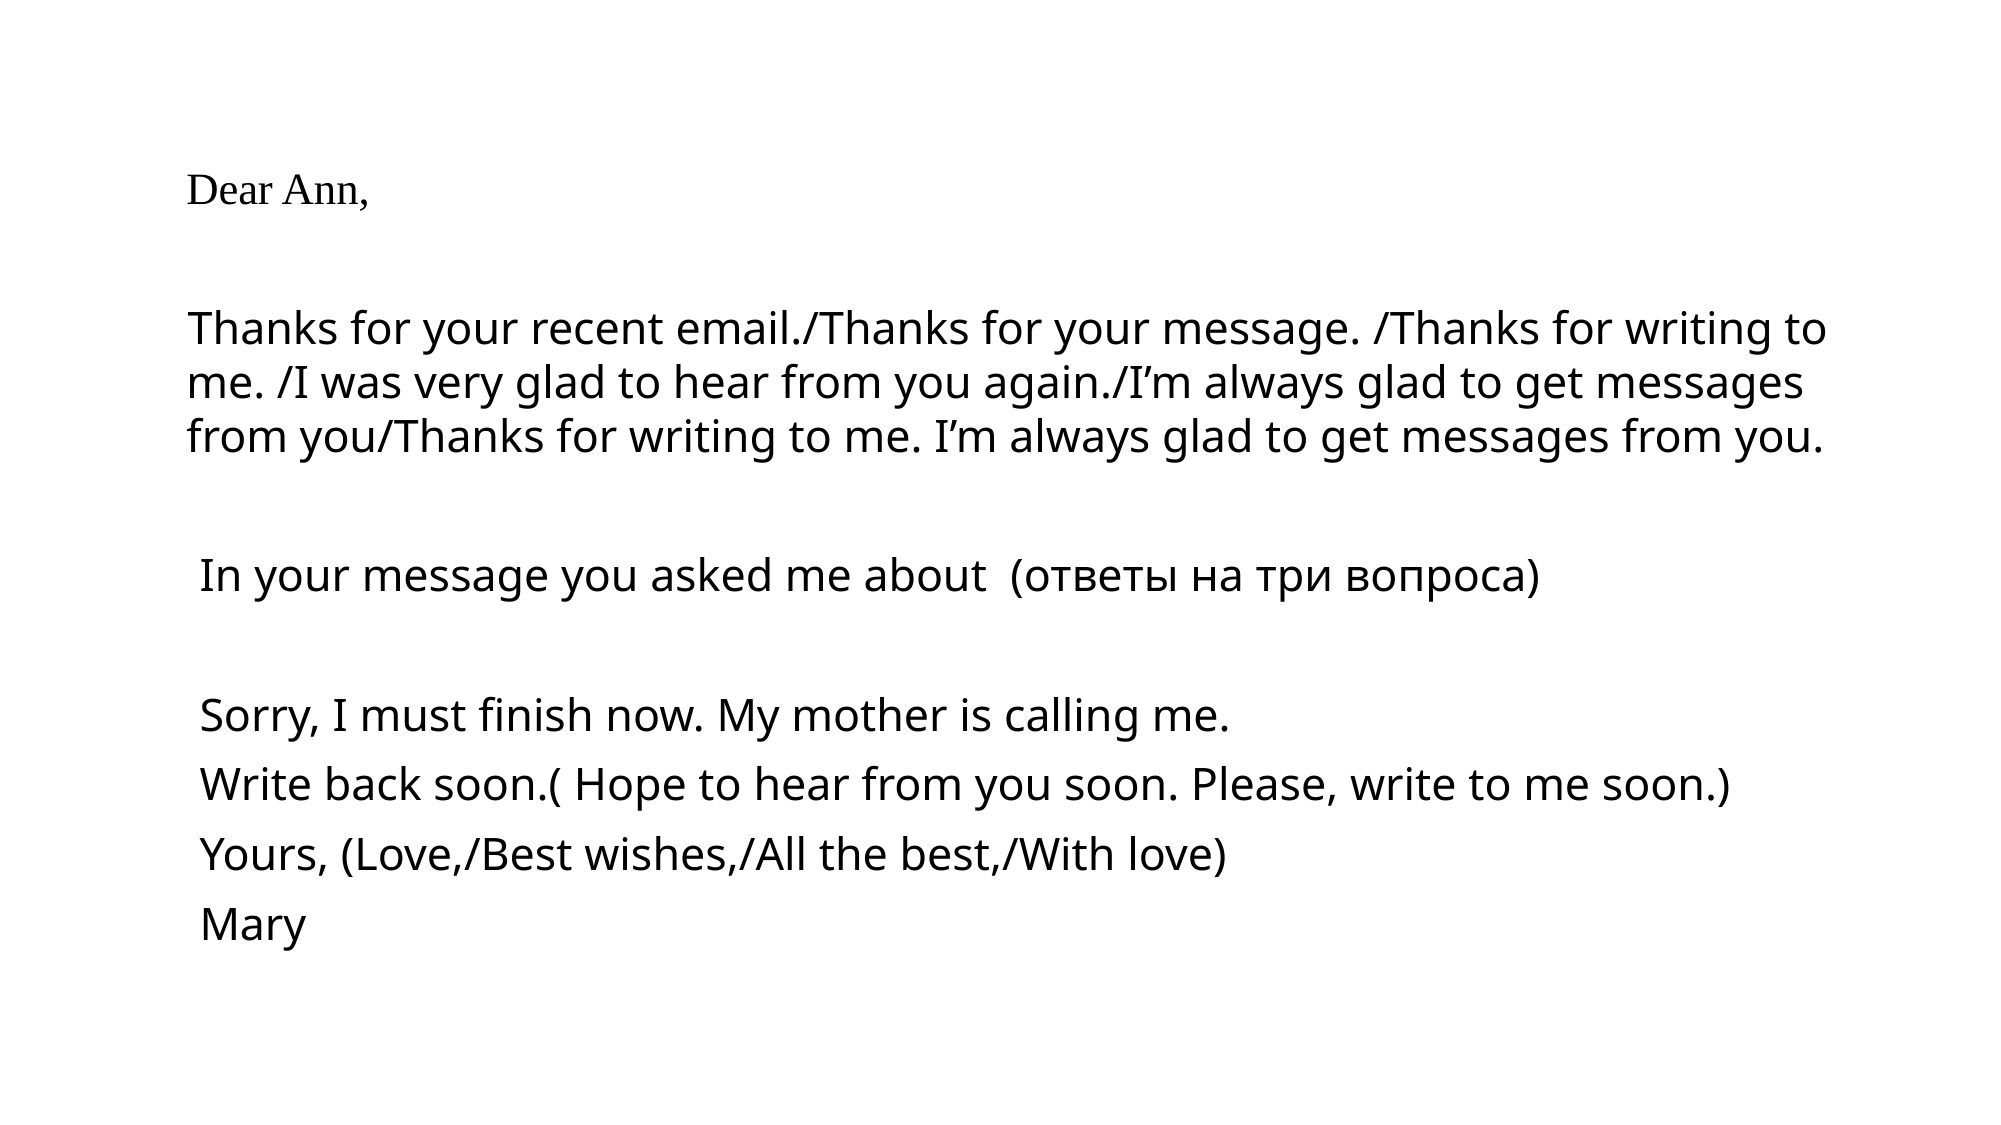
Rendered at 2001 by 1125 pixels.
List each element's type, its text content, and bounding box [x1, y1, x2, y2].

list Dear Ann, Thanks for your recent email./Thanks for your message. /Thanks for writing to me. /I was very glad to hear from you again./I’m always glad to get messages from you/Thanks for writing to me. I’m always glad to get messages from you. In your message you asked me about (ответы на три вопроса) Sorry, I must finish now. My mother is calling me. Write back soon.( Hope to hear from you soon. Please, write to me soon.) Yours, (Love,/Best wishes,/All the best,/With love) Mary [137, 152, 1863, 1005]
